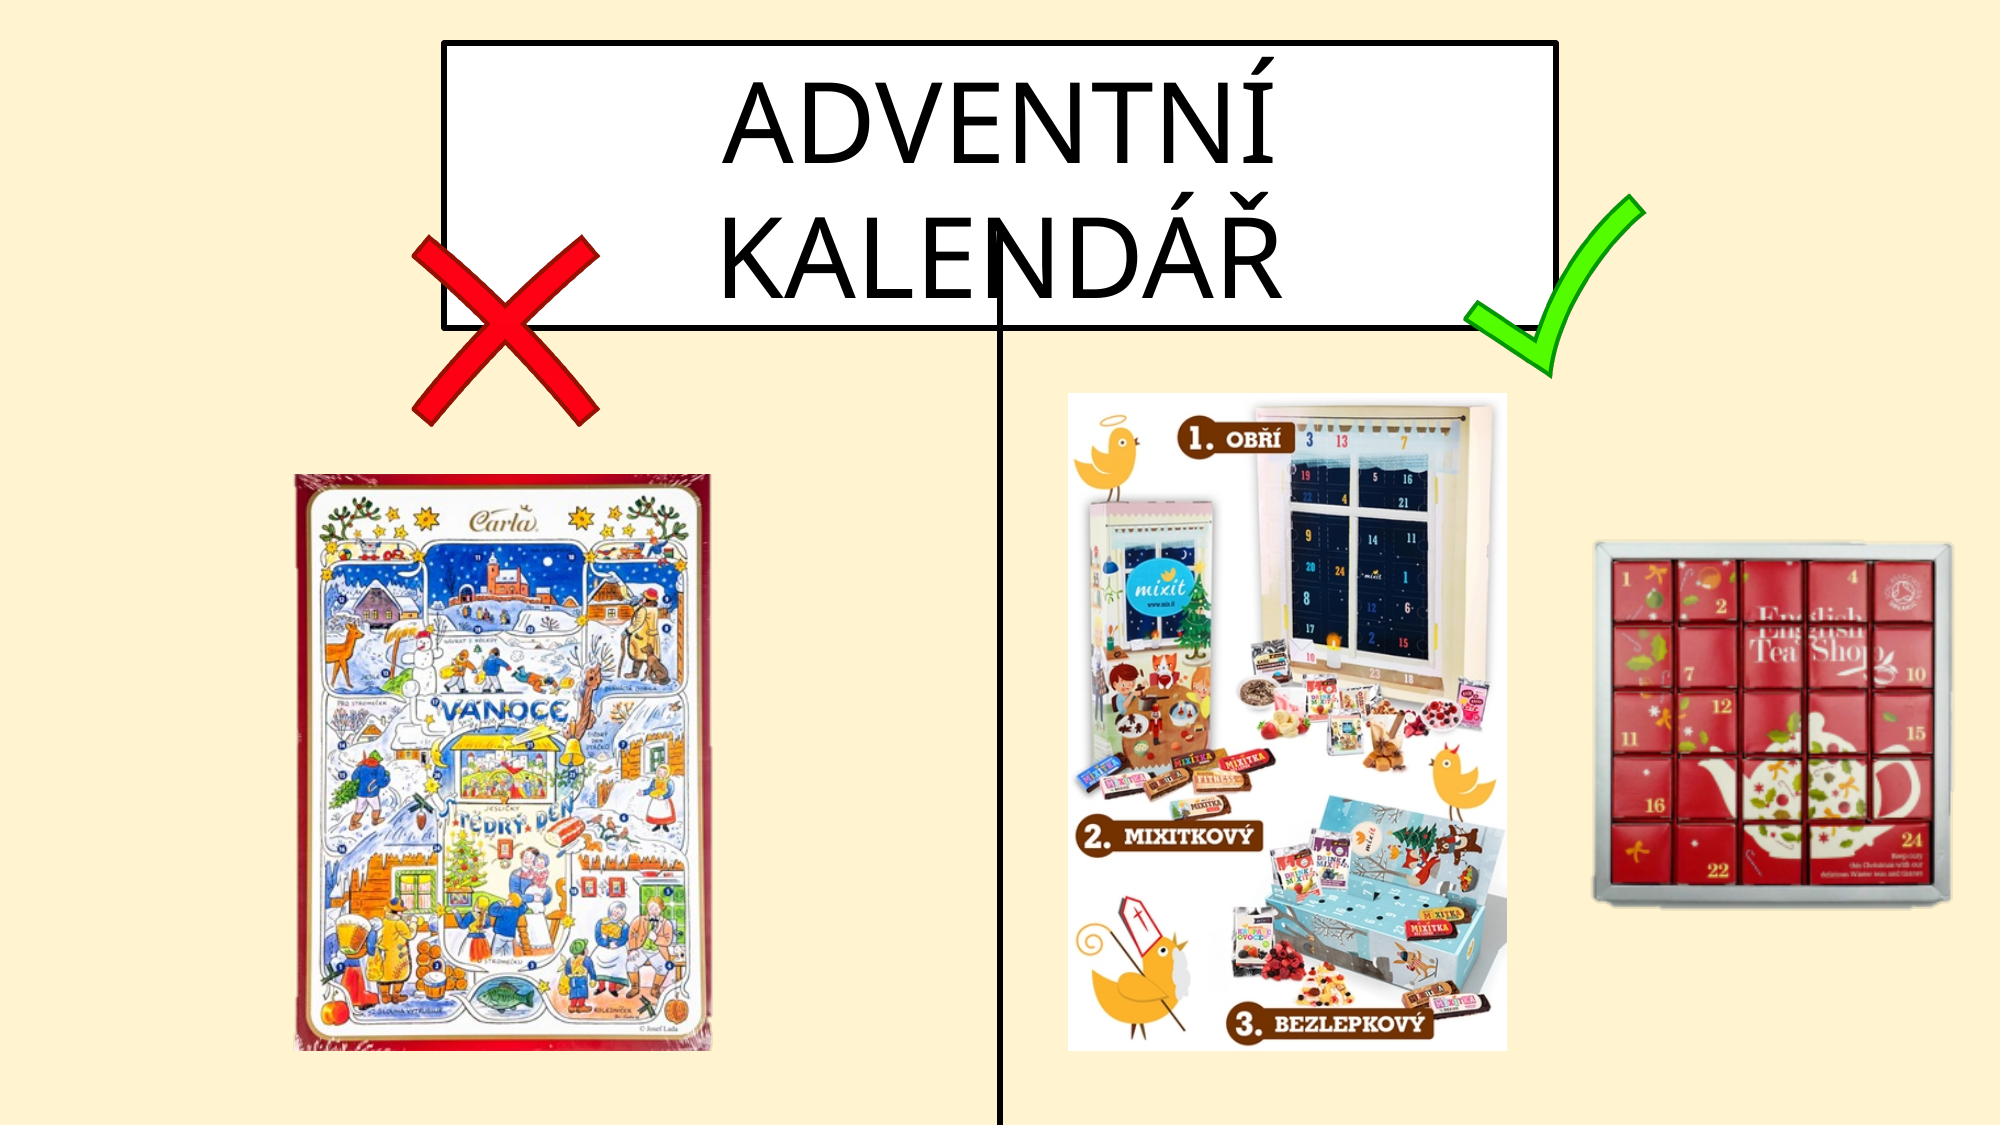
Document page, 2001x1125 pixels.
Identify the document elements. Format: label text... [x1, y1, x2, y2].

picture [1068, 183, 2000, 1051]
picture [215, 474, 793, 1051]
text_box ADVENTNÍ KALENDÁŘ [444, 43, 1556, 328]
picture [411, 214, 617, 438]
